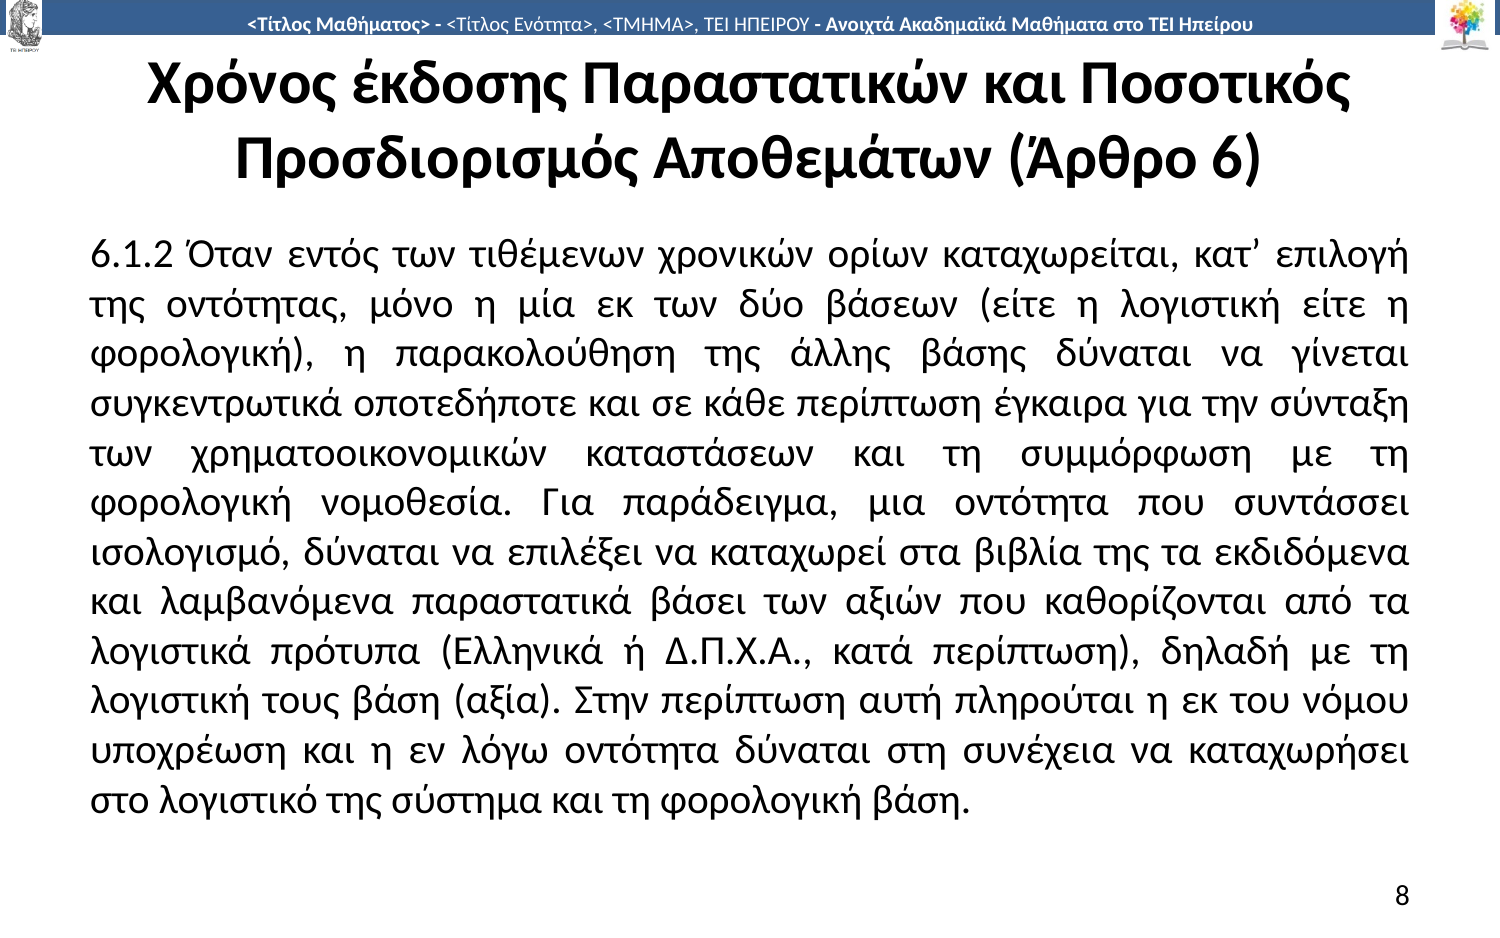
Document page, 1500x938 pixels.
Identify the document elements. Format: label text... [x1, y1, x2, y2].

title Χρόνος έκδοσης Παραστατικών και Ποσοτικός Προσδιορισμός Αποθεμάτων (Άρθρο 6) [75, 37, 1425, 194]
list 6.1.2 Όταν εντός των τιθέμενων χρονικών ορίων καταχωρείται, κατ’ επιλογή της οντότητας, μόνο η μία εκ των δύο βάσεων (είτε η λογιστική είτε η φορολογική), η παρακολούθηση της άλλης βάσης δύναται να γίνεται συγκεντρωτικά οποτεδήποτε και σε κάθε περίπτωση έγκαιρα για την σύνταξη των χρηματοοικονομικών καταστάσεων και τη συμμόρφωση με τη φορολογική νομοθεσία. Για παράδειγμα, μια οντότητα που συντάσσει ισολογισμό, δύναται να επιλέξει να καταχωρεί στα βιβλία της τα εκδιδόμενα και λαμβανόμενα παραστατικά βάσει των αξιών που καθορίζονται από τα λογιστικά πρότυπα (Ελληνικά ή Δ.Π.Χ.Α., κατά περίπτωση), δηλαδή με τη λογιστική τους βάση (αξία). Στην περίπτωση αυτή πληρούται η εκ του νόμου υποχρέωση και η εν λόγω οντότητα δύναται στη συνέχεια να καταχωρήσει στο λογιστικό της σύστημα και τη φορολογική βάση. [75, 218, 1425, 838]
slide_number 8 [1074, 868, 1425, 919]
picture [1435, 0, 1495, 52]
picture [6, 0, 42, 54]
